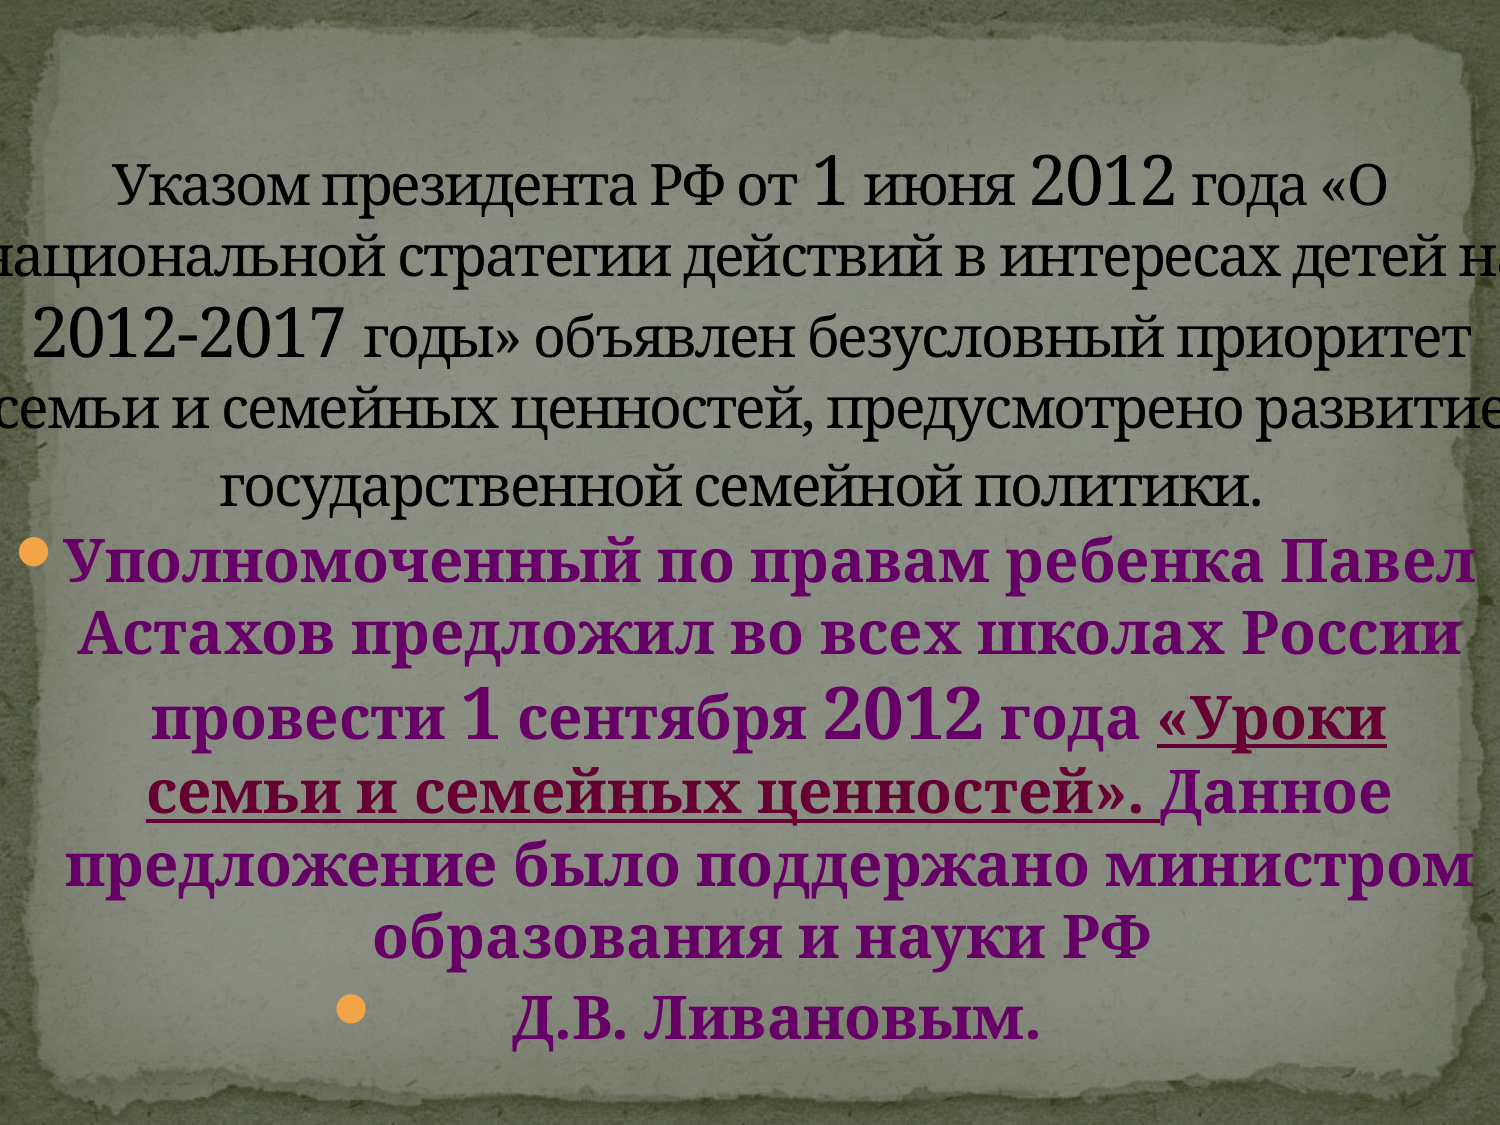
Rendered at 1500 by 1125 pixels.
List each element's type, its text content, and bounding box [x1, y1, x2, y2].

list Уполномоченный по правам ребенка Павел Астахов предложил во всех школах России провести 1 сентября 2012 года «Уроки семьи и семейных ценностей». Данное предложение было поддержано министром образования и науки РФ Д.В. Ливановым. [0, 528, 1500, 1071]
title Указом президента РФ от 1 июня 2012 года «О национальной стратегии действий в интересах детей на 2012-2017 годы» объявлен безусловный приоритет семьи и семейных ценностей, предусмотрено развитие государственной семейной политики. [0, 0, 1500, 528]
